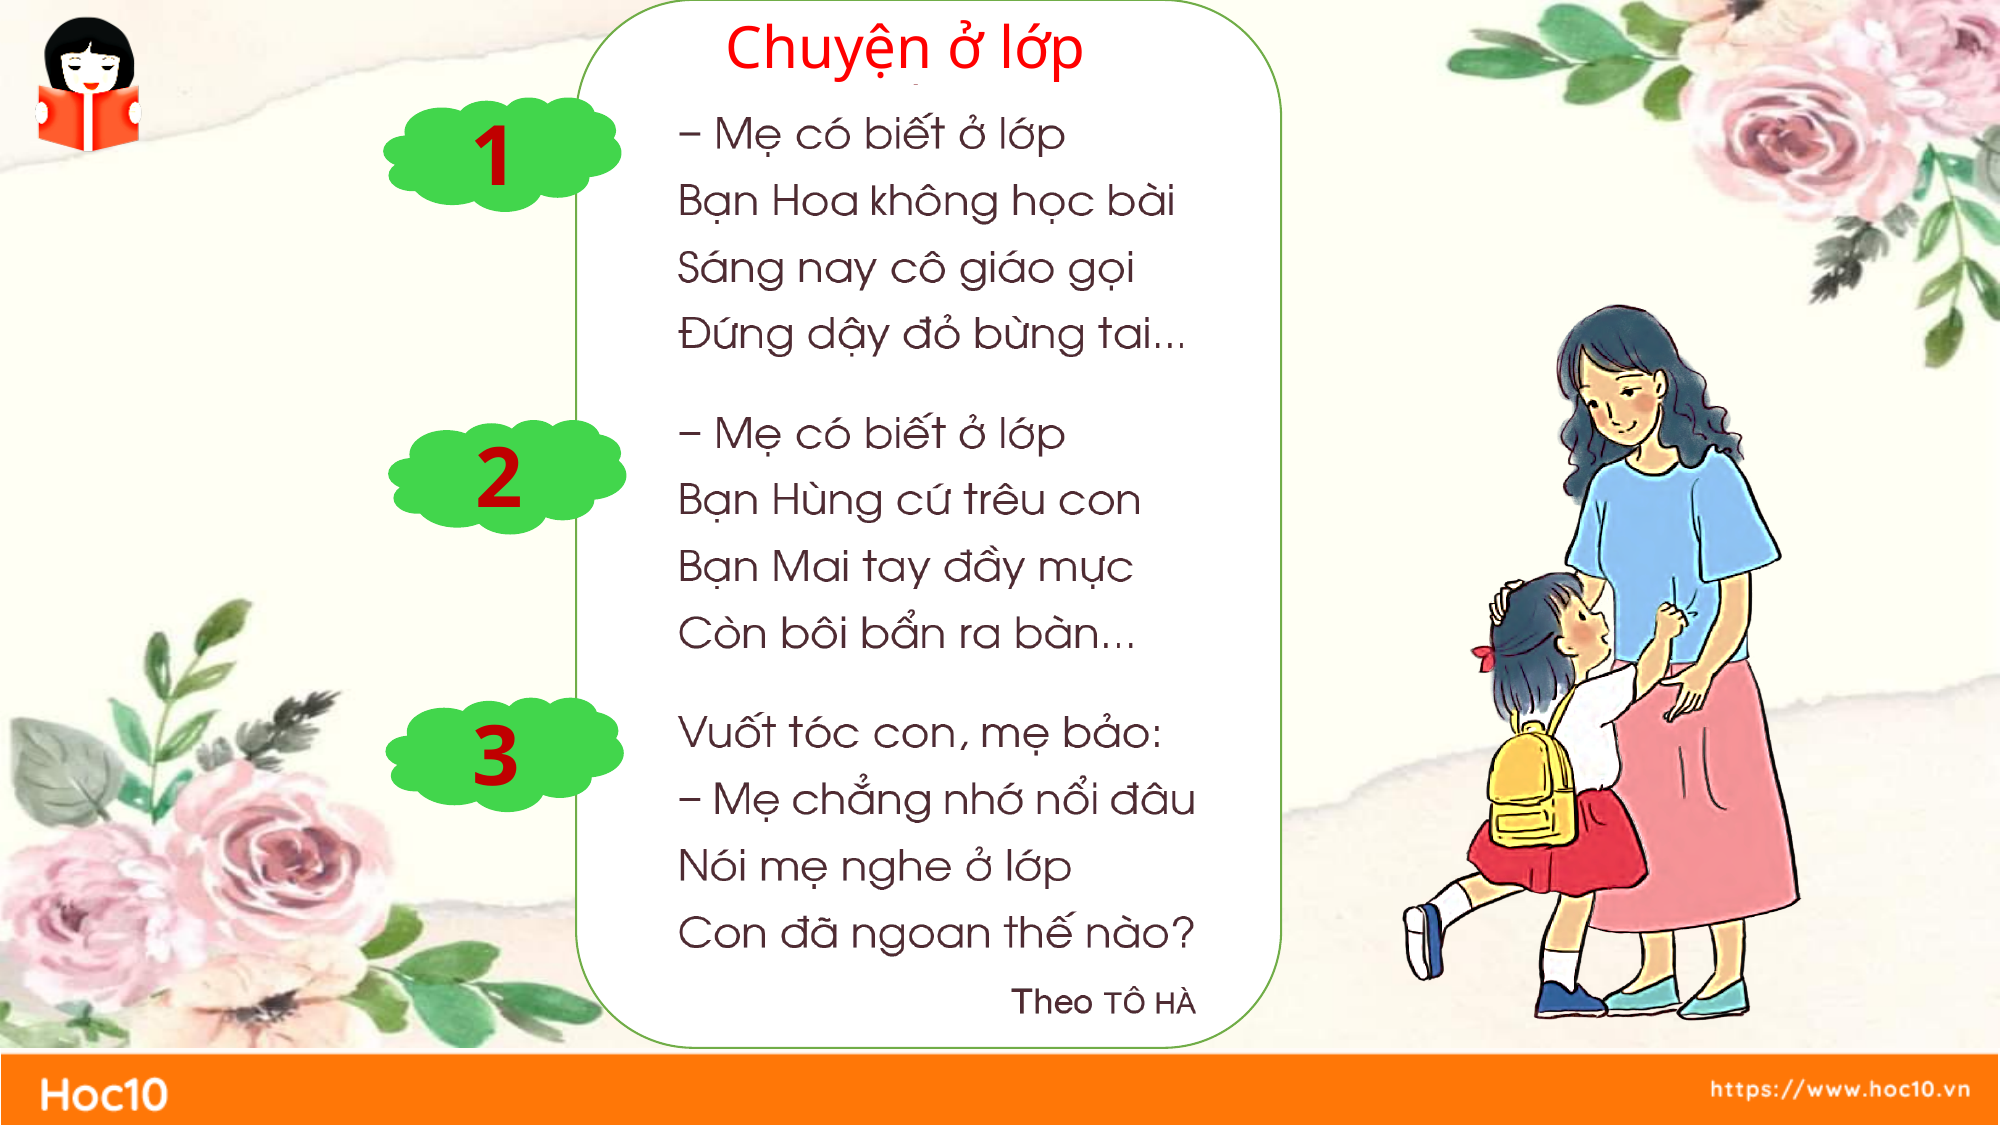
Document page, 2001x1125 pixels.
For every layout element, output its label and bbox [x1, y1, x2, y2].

text_box [13, 0, 1282, 1048]
picture [0, 0, 2000, 1125]
